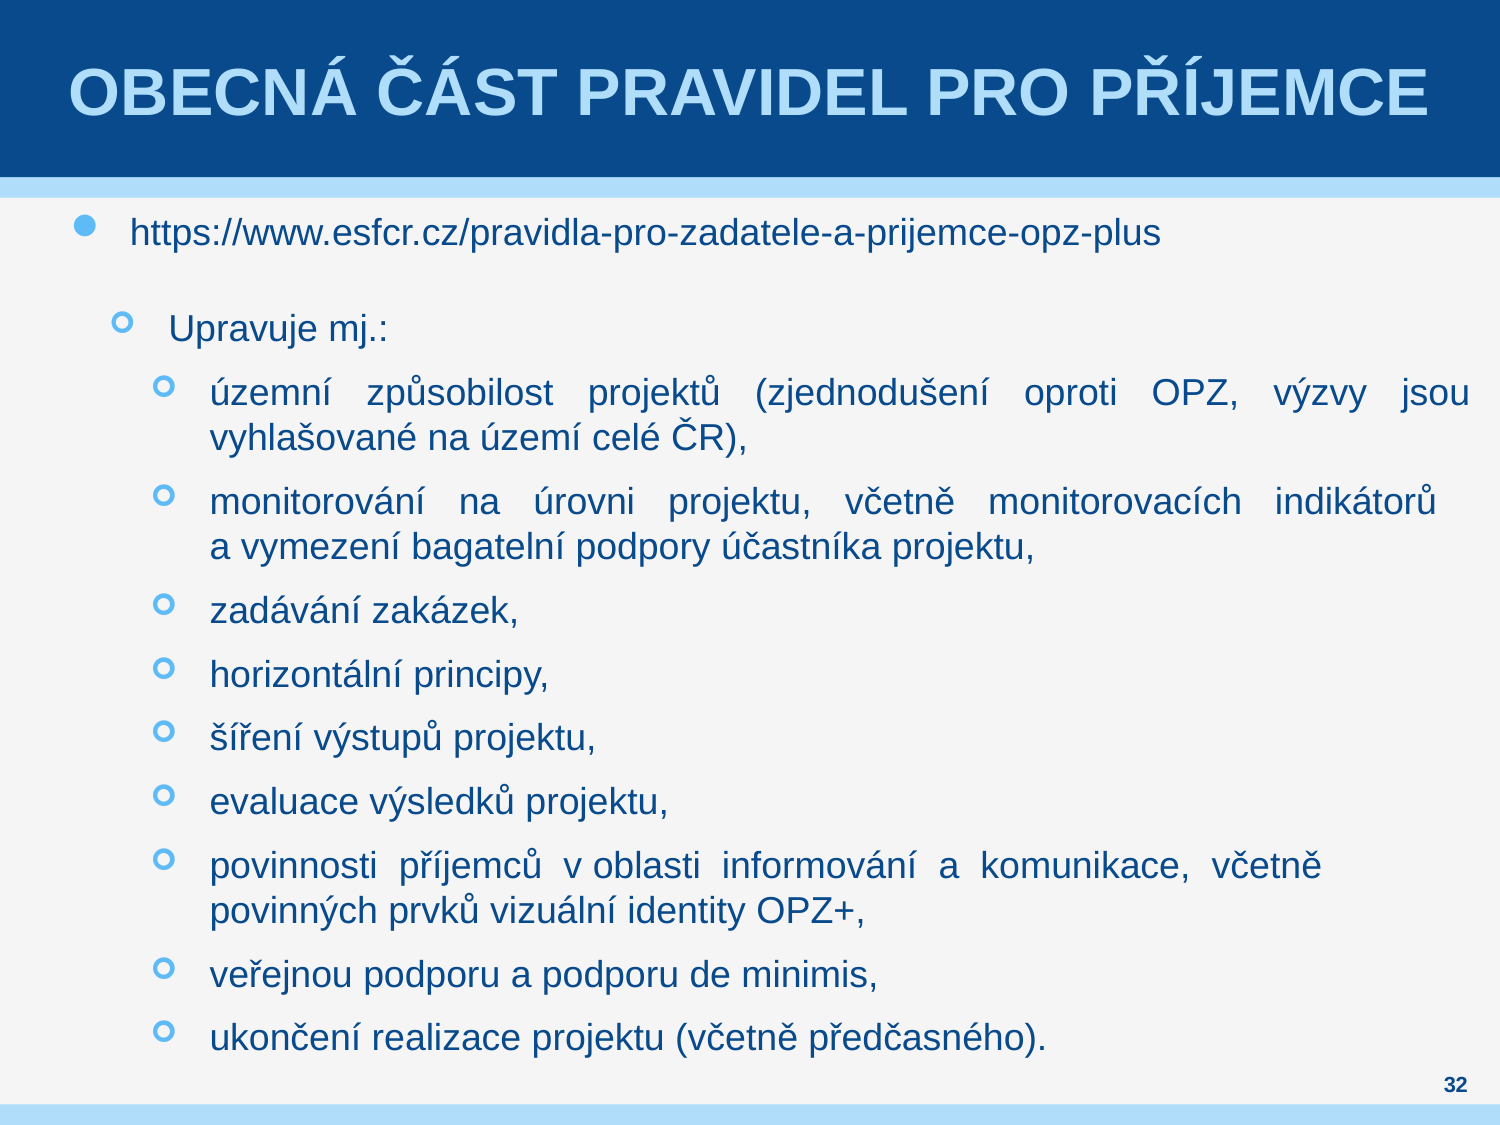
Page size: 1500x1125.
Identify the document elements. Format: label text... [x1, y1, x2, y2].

list https://www.esfcr.cz/pravidla-pro-zadatele-a-prijemce-opz-plus Upravuje mj.: územní způsobilost projektů (zjednodušení oproti OPZ, výzvy jsou vyhlašované na území celé ČR), monitorování na úrovni projektu, včetně monitorovacích indikátorů a vymezení bagatelní podpory účastníka projektu, zadávání zakázek, horizontální principy, šíření výstupů projektu, evaluace výsledků projektu, povinnosti příjemců v oblasti informování a komunikace, včetně povinných prvků vizuální identity OPZ+, veřejnou podporu a podporu de minimis, ukončení realizace projektu (včetně předčasného). [59, 208, 1471, 1125]
slide_number 32 [1417, 1068, 1495, 1099]
title Obecná část pravidel pro příjemce [59, 0, 1441, 178]
